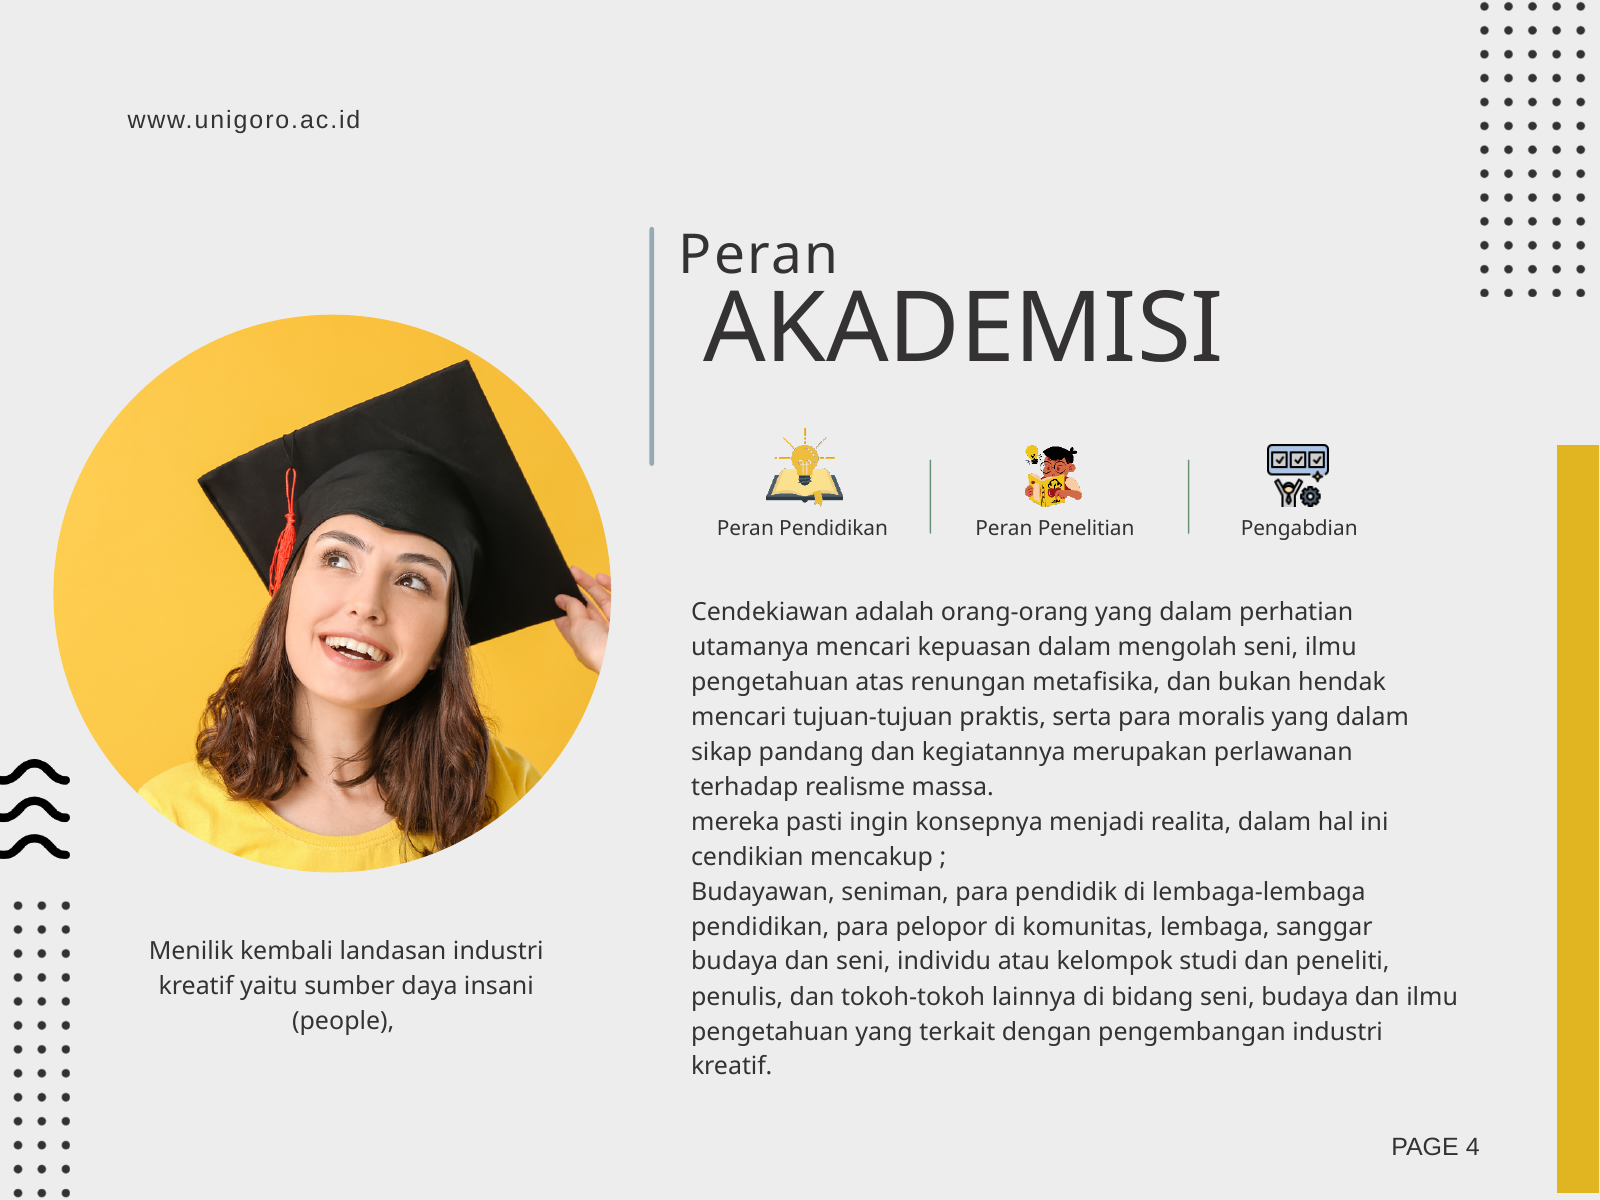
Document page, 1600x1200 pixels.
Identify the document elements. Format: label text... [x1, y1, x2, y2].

text_box Peran Pendidikan [704, 510, 901, 540]
text_box AKADEMISI [673, 293, 1254, 382]
picture [0, 902, 154, 1200]
picture [0, 759, 70, 860]
text_box Menilik kembali landasan industri kreatif yaitu sumber daya insani (people), [134, 929, 559, 1035]
text_box PAGE 4 [1055, 1125, 1480, 1161]
text_box Peran Penelitian [945, 510, 1165, 540]
text_box Pengabdian [1189, 510, 1409, 540]
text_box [1556, 444, 1600, 1194]
picture [1396, 0, 1600, 297]
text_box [53, 314, 612, 873]
picture [765, 428, 843, 507]
picture [1022, 444, 1083, 507]
picture [1267, 444, 1330, 507]
text_box www.unigoro.ac.id [127, 98, 674, 134]
text_box Peran [678, 207, 1254, 285]
text_box Cendekiawan adalah orang‐orang yang dalam perhatian utamanya mencari kepuasan dalam mengolah seni, ilmu pengetahuan atas renungan metafisika, dan bukan hendak mencari tujuan‐tujuan praktis, serta para moralis yang dalam sikap pandang dan kegiatannya merupakan perlawanan terhadap realisme massa. mereka pasti ingin konsepnya menjadi realita, dalam hal ini cendikian mencakup ; Budayawan, seniman, para pendidik di lembaga‐lembaga pendidikan, para pelopor di komunitas, lembaga, sanggar budaya dan seni, individu atau kelompok studi dan peneliti, penulis, dan tokoh‐tokoh lainnya di bidang seni, budaya dan ilmu pengetahuan yang terkait dengan pengembangan industri kreatif. [691, 590, 1464, 1080]
